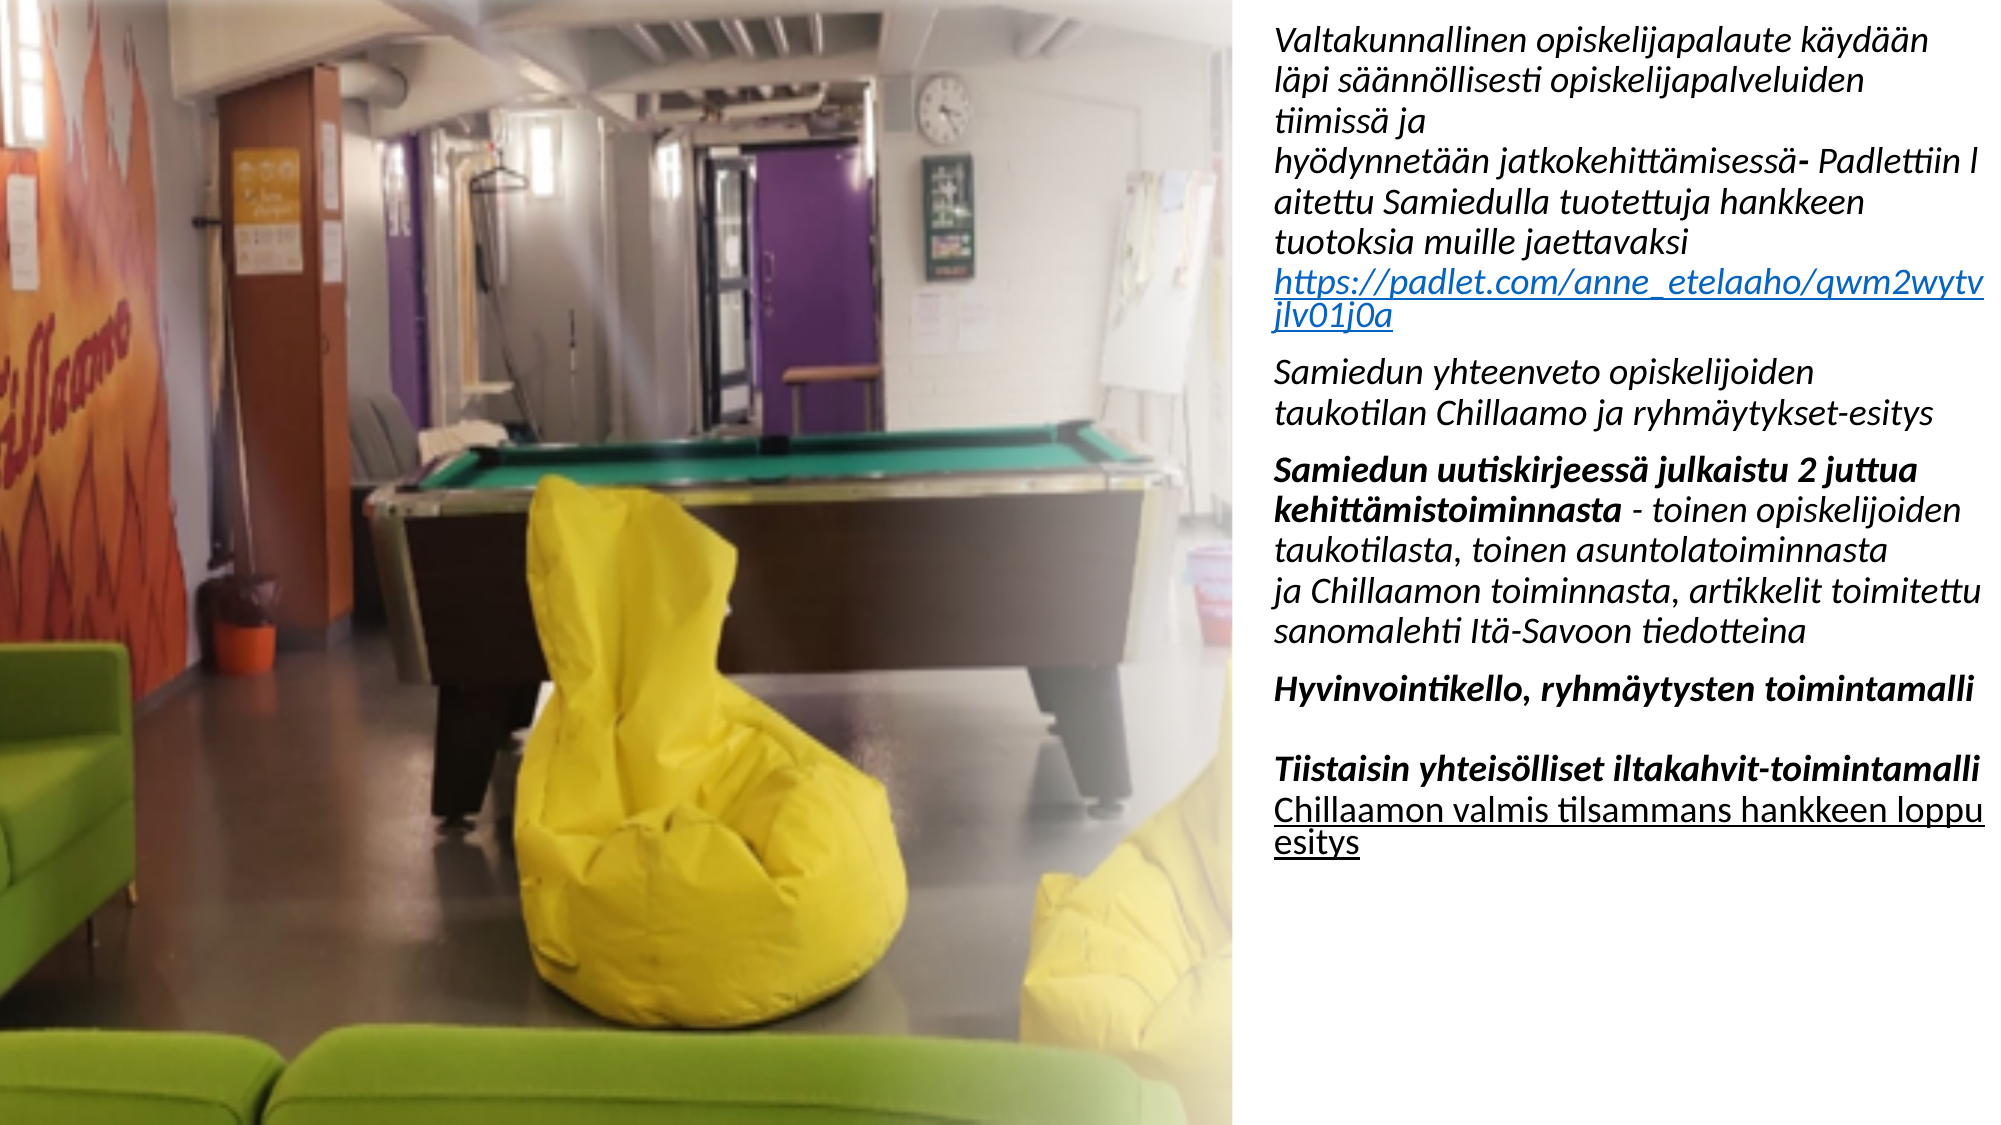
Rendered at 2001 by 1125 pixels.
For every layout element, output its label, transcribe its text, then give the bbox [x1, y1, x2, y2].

text_box Valtakunnallinen opiskelijapalaute käydään läpi säännöllisesti opiskelijapalveluiden tiimissä ja hyödynnetään jatkokehittämisessä- Padlettiin laitettu Samiedulla tuotettuja hankkeen tuotoksia muille jaettavaksi https://padlet.com/anne_etelaaho/qwm2wytvjlv01j0a Samiedun yhteenveto opiskelijoiden taukotilan Chillaamo ja ryhmäytykset-esitys Samiedun uutiskirjeessä julkaistu 2 juttua kehittämistoiminnasta - toinen opiskelijoiden taukotilasta, toinen asuntolatoiminnasta ja Chillaamon toiminnasta, artikkelit toimitettu sanomalehti Itä-Savoon tiedotteina​ Hyvinvointikello, ryhmäytysten toimintamalli​ Tiistaisin yhteisölliset iltakahvit-toimintamalli​ Chillaamon valmis tilsammans hankkeen loppuesitys​ [1259, 12, 2000, 1007]
text_box [1233, 0, 2000, 1125]
picture [0, 0, 1233, 1125]
